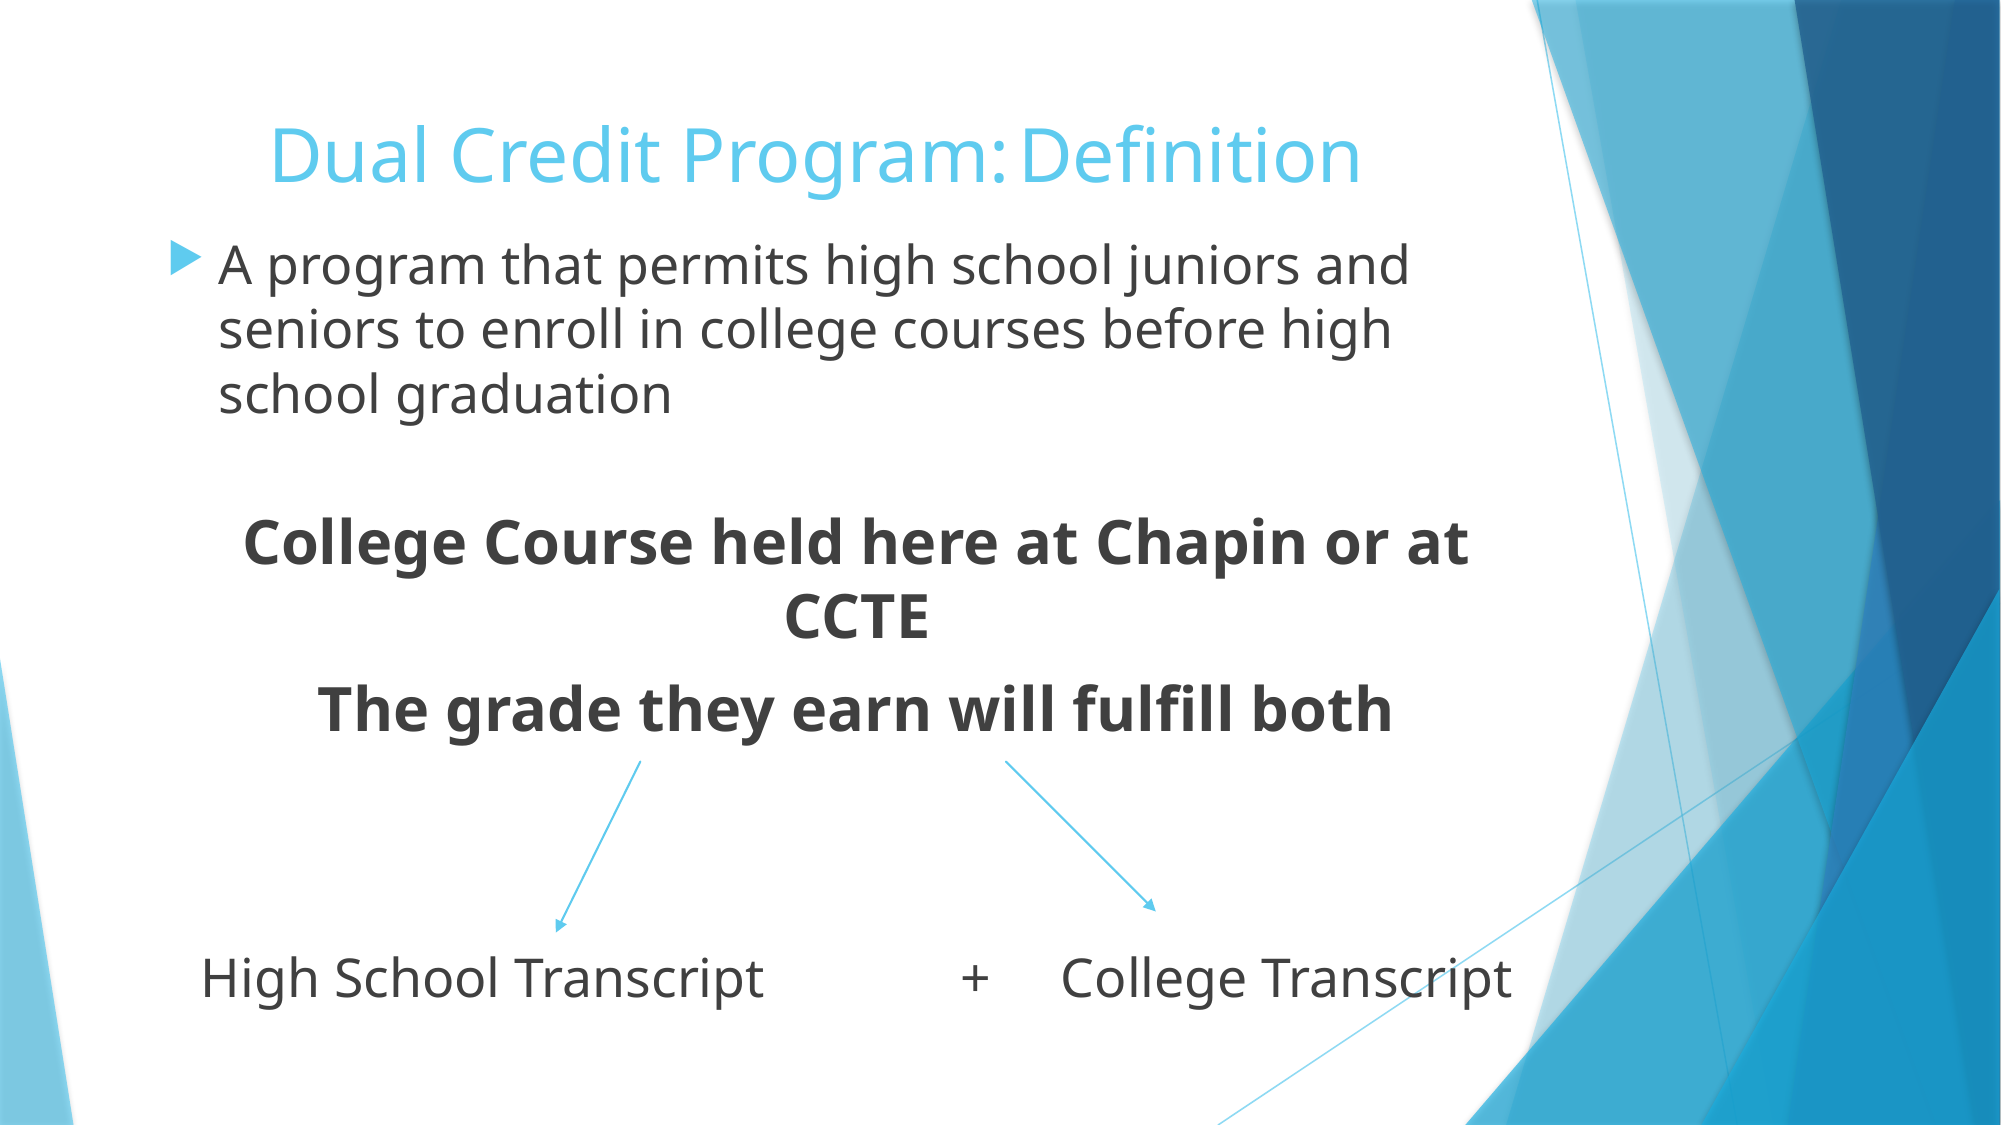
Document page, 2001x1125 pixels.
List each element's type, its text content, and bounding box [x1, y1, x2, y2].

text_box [555, 760, 641, 934]
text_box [1005, 760, 1157, 912]
list A program that permits high school juniors and seniors to enroll in college courses before high school graduation College Course held here at Chapin or at CCTE The grade they earn will fulfill both High School Transcript + College Transcript [151, 223, 1563, 1023]
title Dual Credit Program: Definition [111, 99, 1522, 317]
